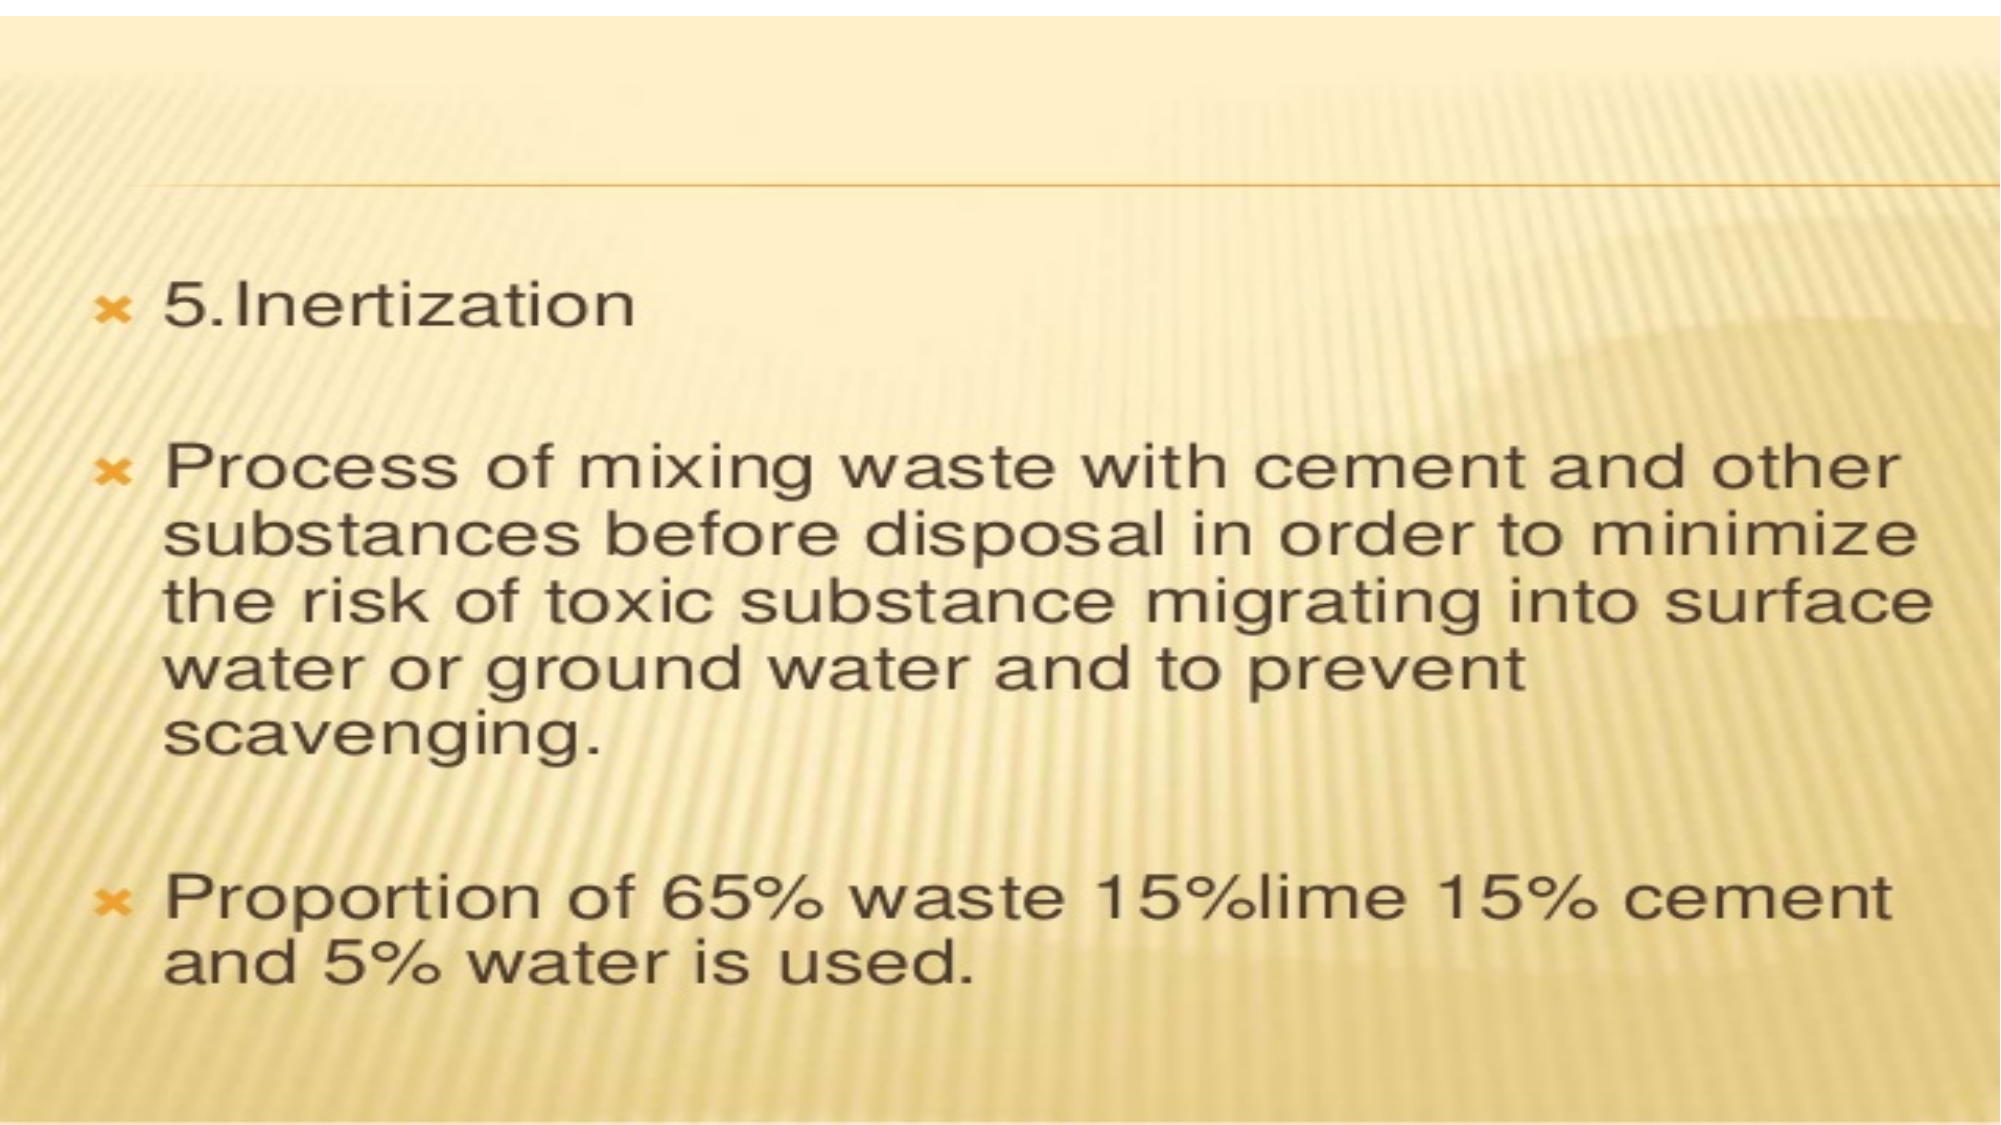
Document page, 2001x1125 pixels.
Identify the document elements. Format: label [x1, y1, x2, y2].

list [0, 16, 2000, 1125]
